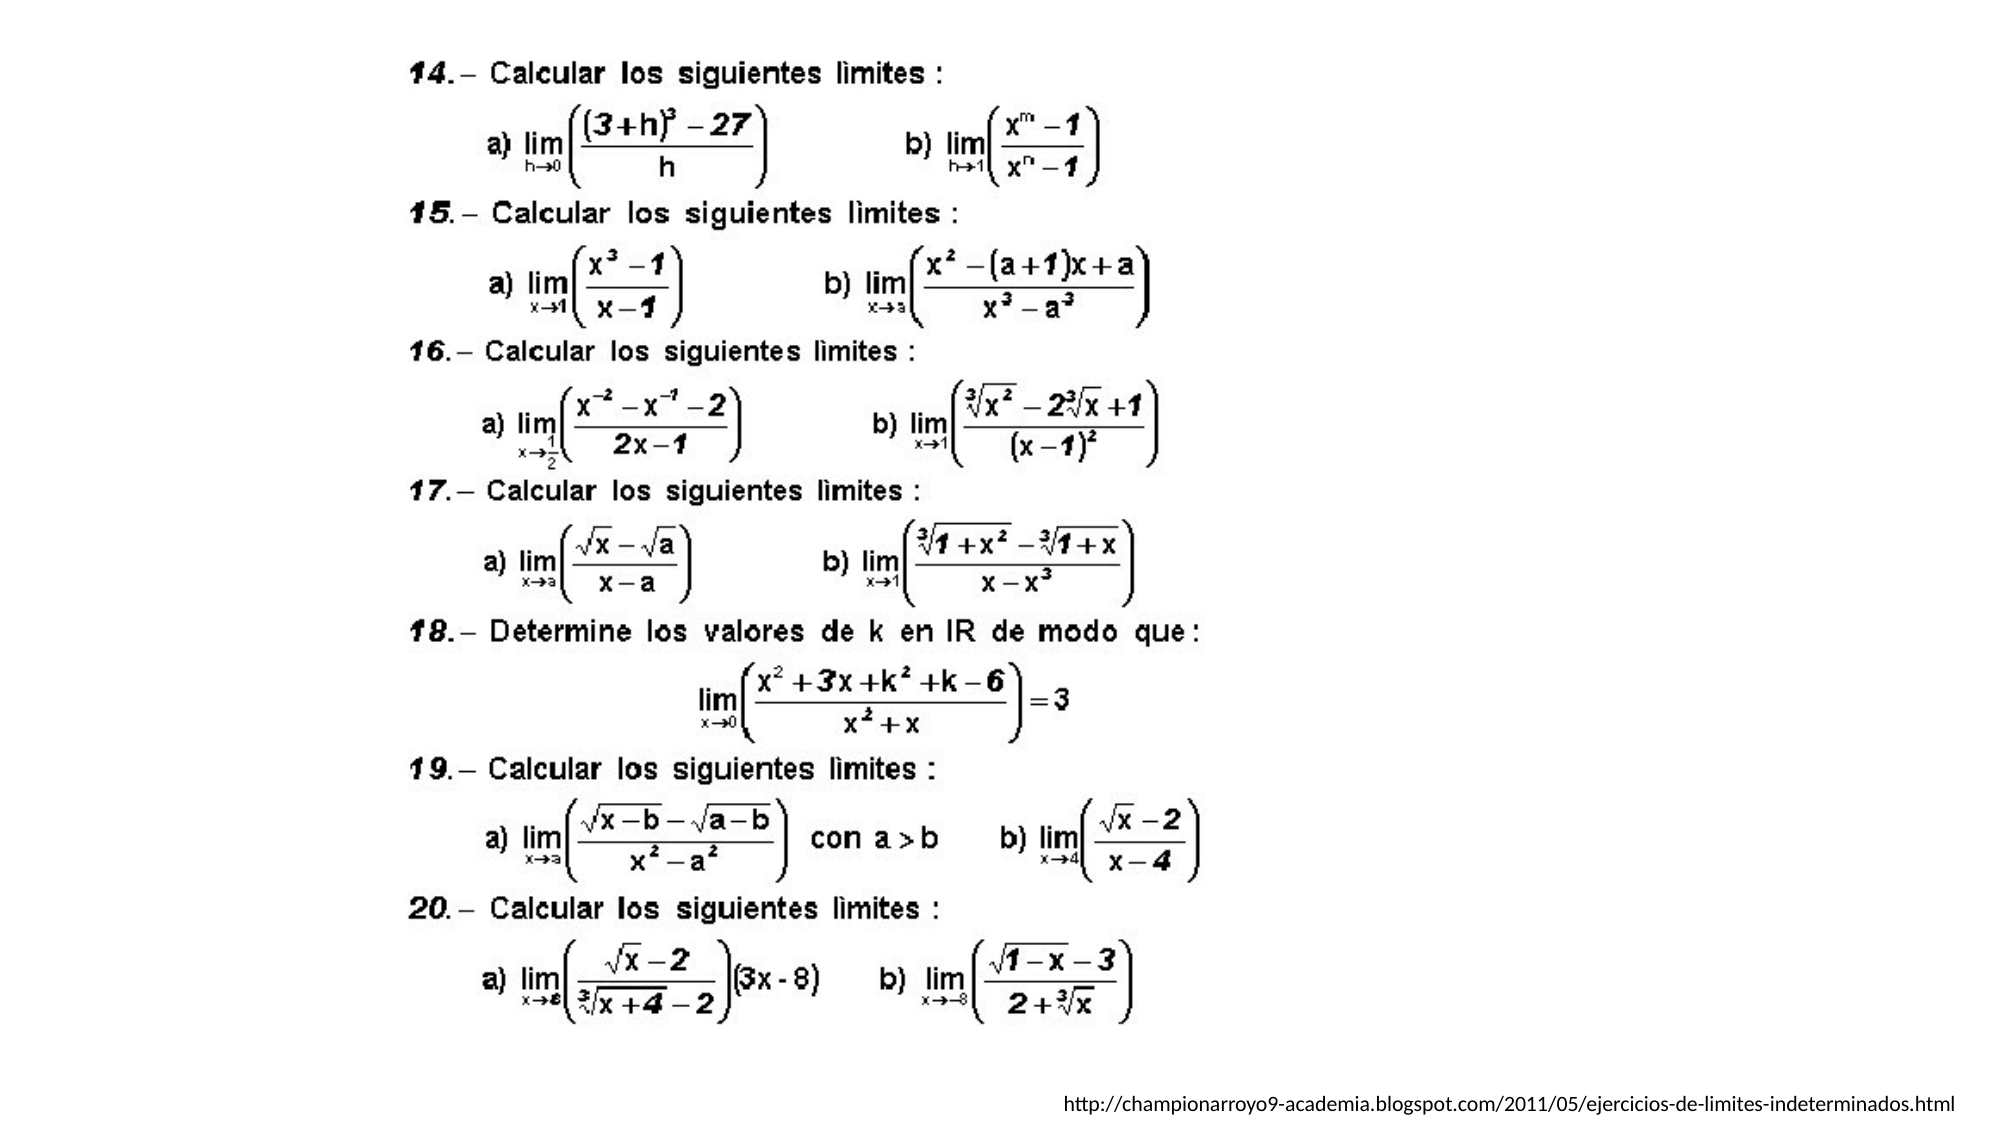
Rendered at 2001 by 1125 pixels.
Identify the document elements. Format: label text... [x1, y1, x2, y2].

text_box http://championarroyo9-academia.blogspot.com/2011/05/ejercicios-de-limites-indeterminados.html [1048, 1082, 2000, 1123]
picture [366, 33, 1267, 1069]
